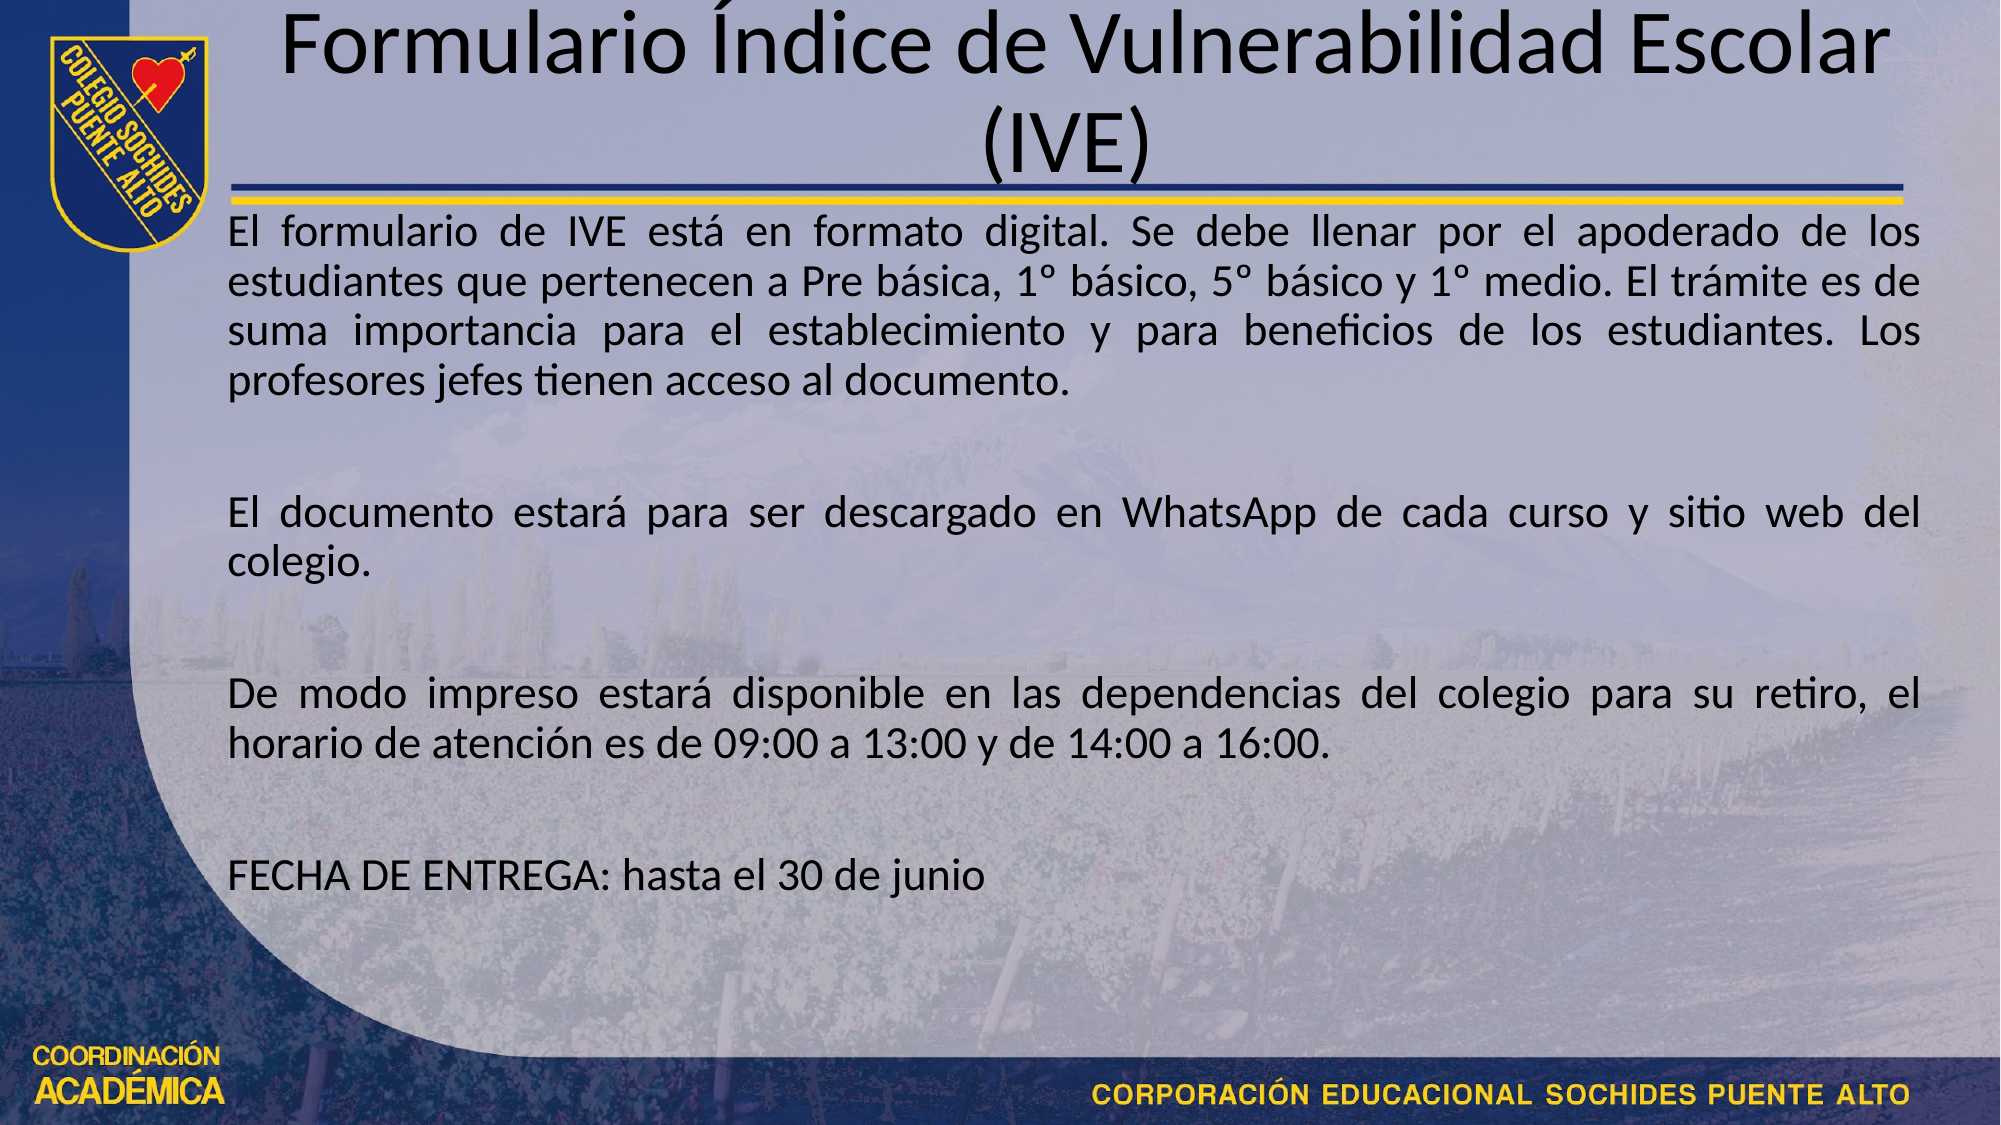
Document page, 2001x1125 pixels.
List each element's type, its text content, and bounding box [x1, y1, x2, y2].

title Formulario Índice de Vulnerabilidad Escolar (IVE) [225, 0, 1950, 203]
list El formulario de IVE está en formato digital. Se debe llenar por el apoderado de los estudiantes que pertenecen a Pre básica, 1º básico, 5º básico y 1º medio. El trámite es de suma importancia para el establecimiento y para beneficios de los estudiantes. Los profesores jefes tienen acceso al documento. El documento estará para ser descargado en WhatsApp de cada curso y sitio web del colegio. De modo impreso estará disponible en las dependencias del colegio para su retiro, el horario de atención es de 09:00 a 13:00 y de 14:00 a 16:00. FECHA DE ENTREGA: hasta el 30 de junio [212, 199, 1938, 914]
picture [0, 0, 2001, 1125]
